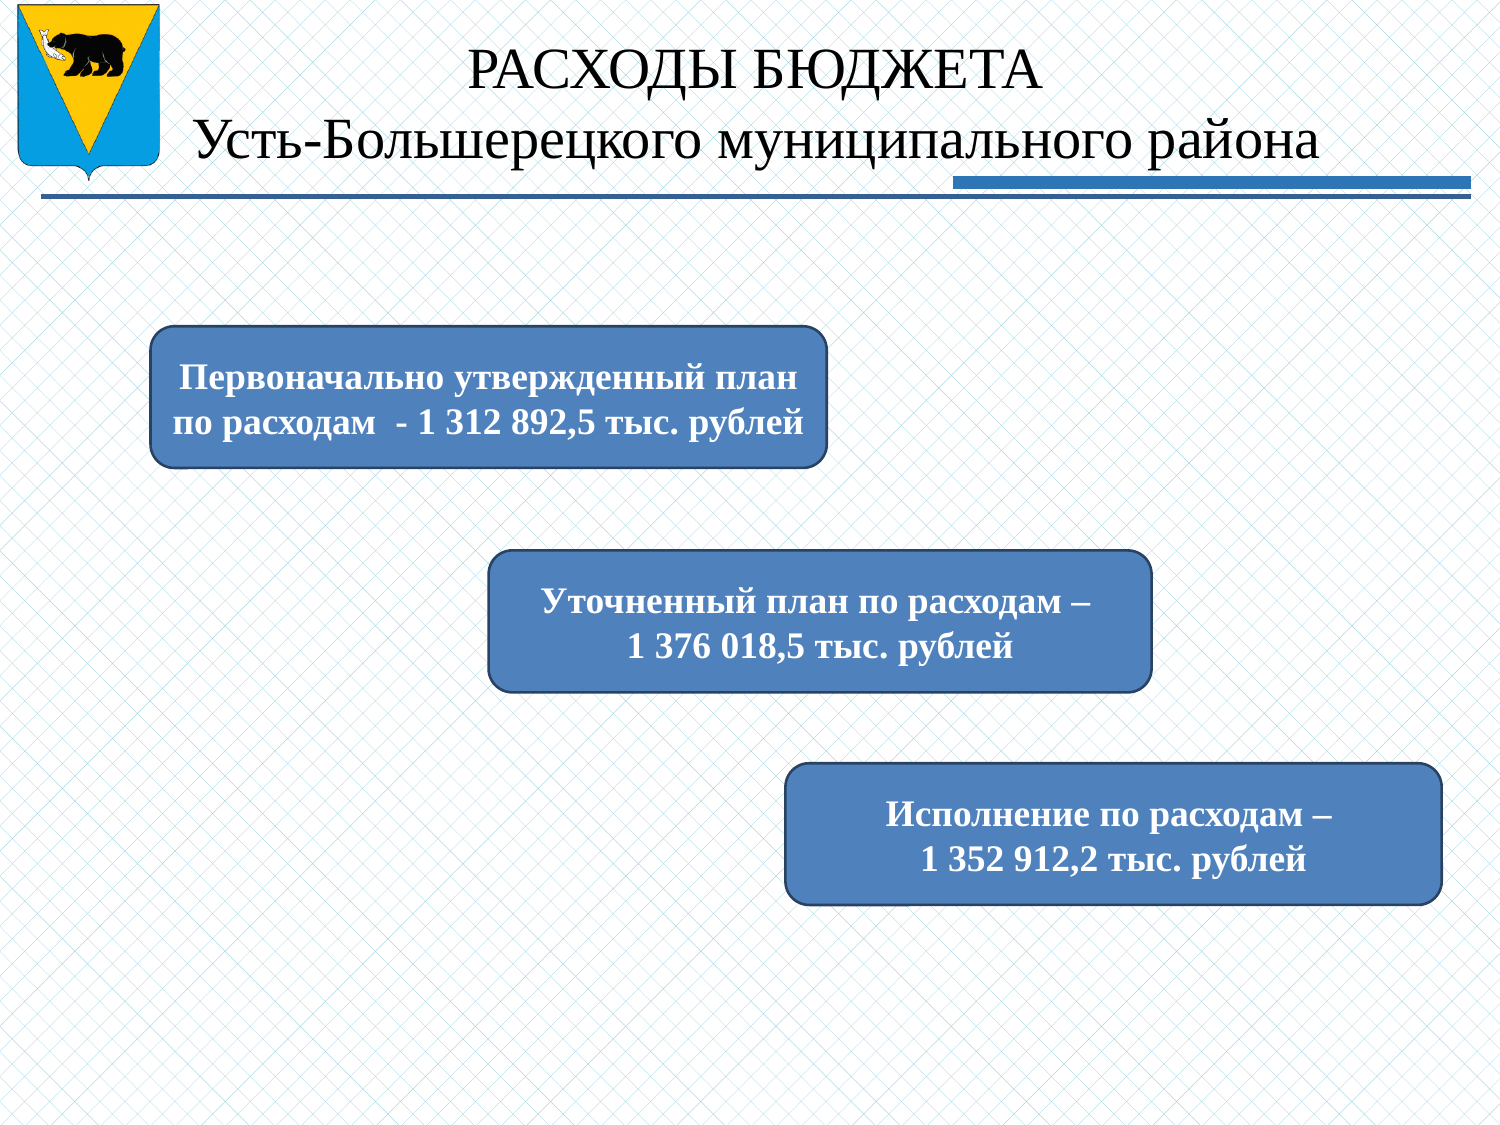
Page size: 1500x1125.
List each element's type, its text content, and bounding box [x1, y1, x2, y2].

picture [17, 4, 160, 152]
text_box Уточненный план по расходам – 1 376 018,5 тыс. рублей [487, 549, 1153, 694]
text_box Первоначально утвержденный план по расходам - 1 312 892,5 тыс. рублей [149, 324, 829, 470]
title РАСХОДЫ БЮДЖЕТА Усть-Большерецкого муниципального района [80, 6, 1431, 194]
text_box Исполнение по расходам – 1 352 912,2 тыс. рублей [784, 761, 1444, 907]
picture [17, 151, 160, 181]
